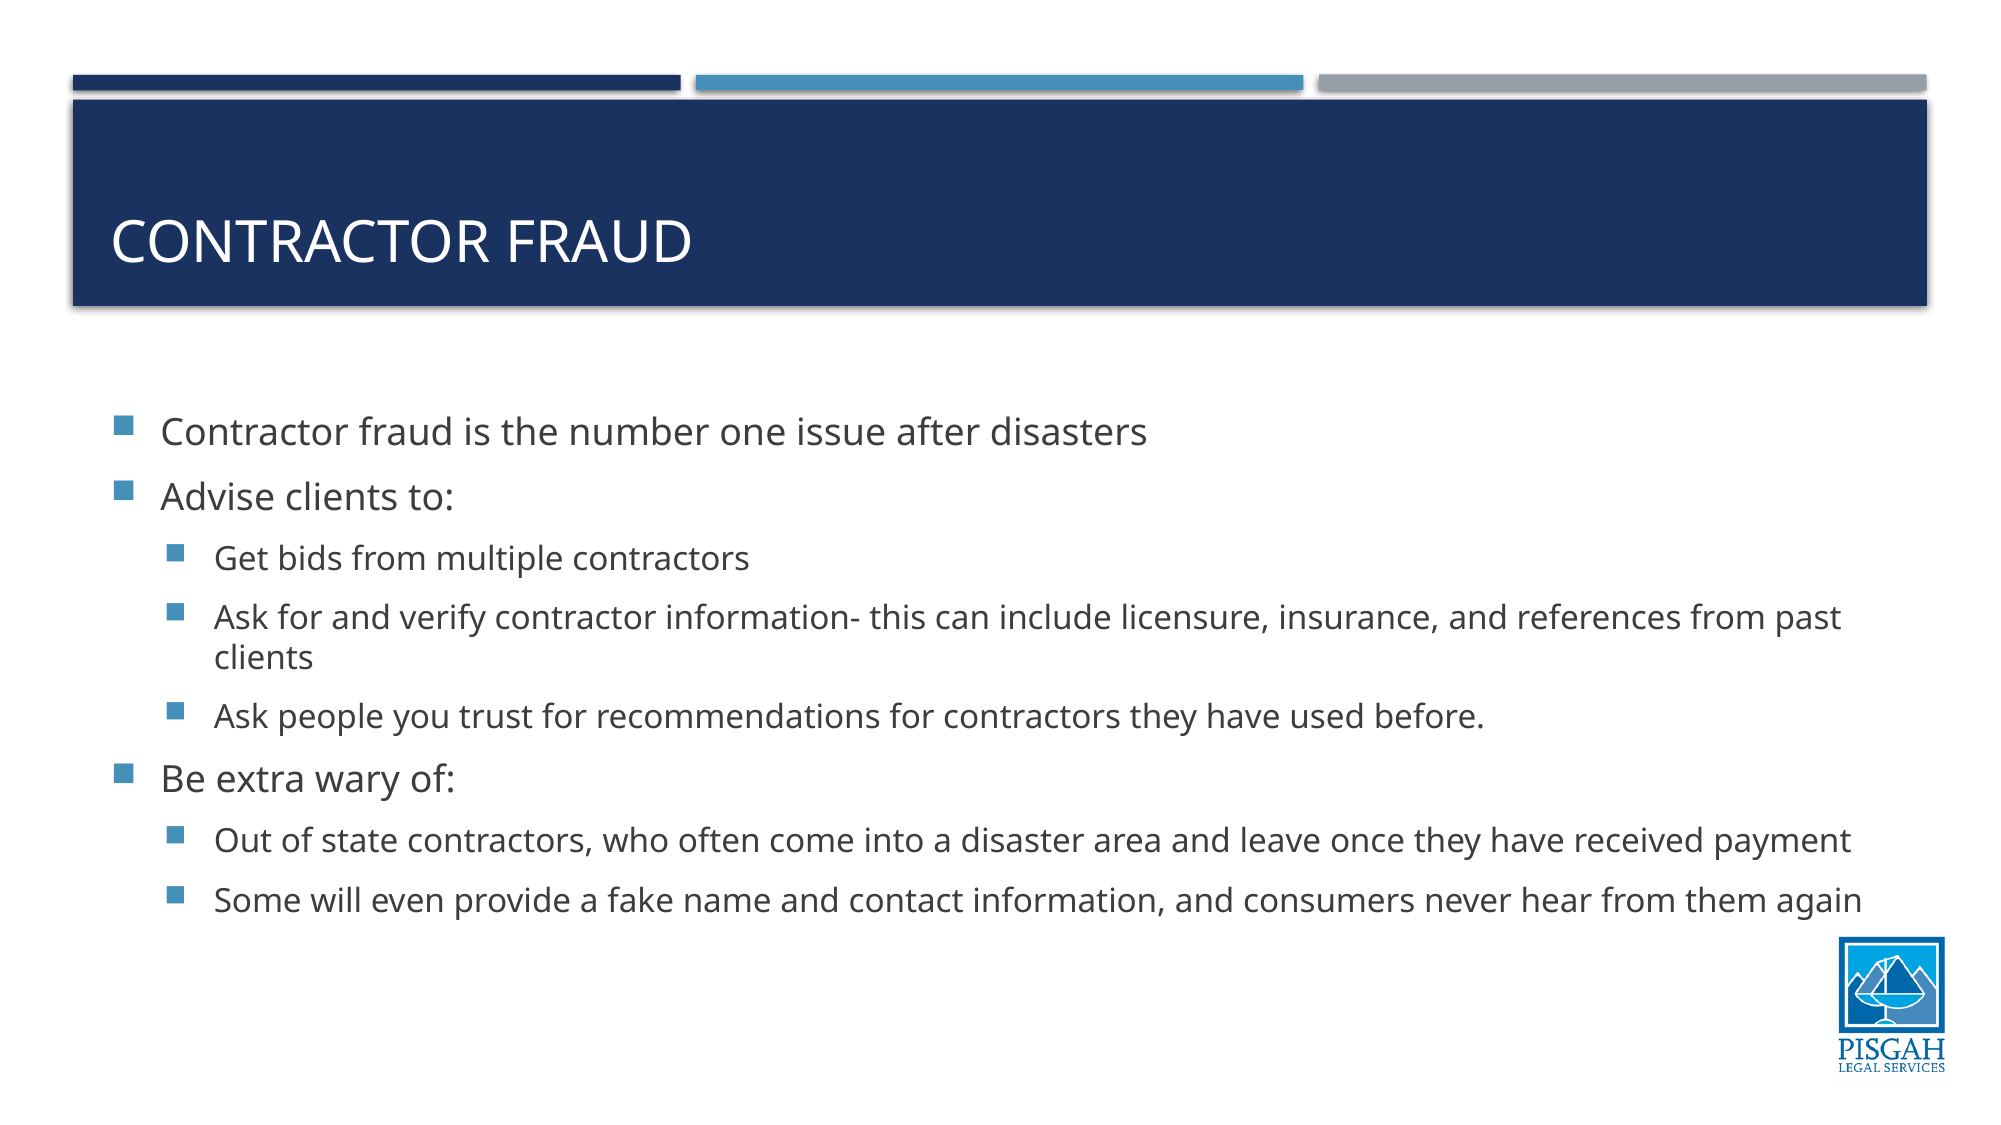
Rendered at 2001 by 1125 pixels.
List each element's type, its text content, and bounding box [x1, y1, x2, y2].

picture [1833, 932, 1951, 1084]
title Contractor fraud [95, 119, 1905, 282]
list Contractor fraud is the number one issue after disasters Advise clients to: Get bids from multiple contractors Ask for and verify contractor information- this can include licensure, insurance, and references from past clients Ask people you trust for recommendations for contractors they have used before. Be extra wary of: Out of state contractors, who often come into a disaster area and leave once they have received payment Some will even provide a fake name and contact information, and consumers never hear from them again [95, 365, 1924, 962]
